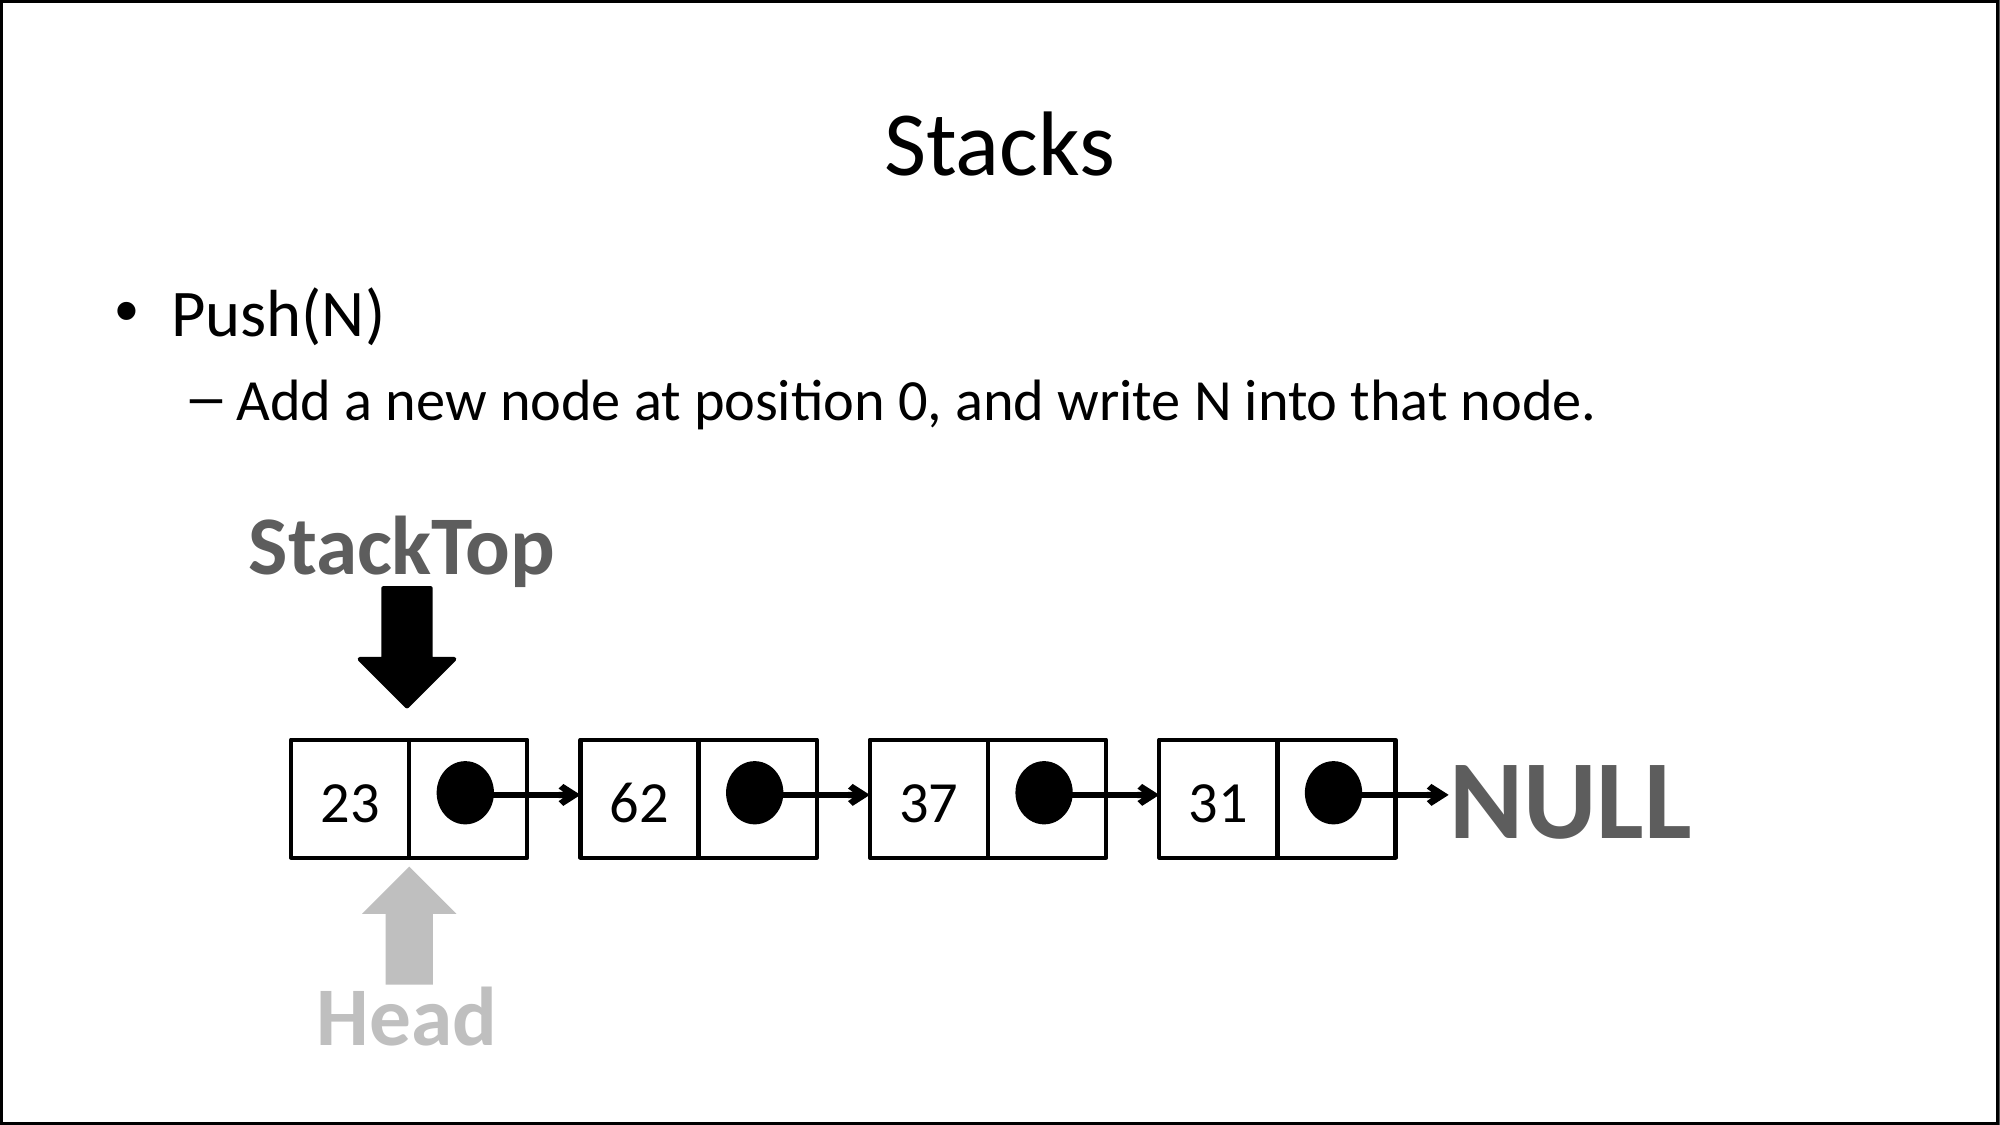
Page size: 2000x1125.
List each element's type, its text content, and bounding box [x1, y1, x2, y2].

text_box [360, 864, 459, 987]
list Push(N) Add a new node at position 0, and write N into that node. [99, 262, 1900, 1005]
text_box 62 [578, 738, 697, 860]
text_box 23 [289, 738, 407, 860]
text_box [986, 738, 1108, 860]
text_box 37 [868, 738, 986, 860]
text_box StackTop [233, 483, 571, 599]
text_box NULL [1434, 718, 1707, 869]
text_box [357, 586, 457, 709]
text_box [407, 738, 529, 860]
text_box [697, 738, 819, 860]
text_box [1275, 738, 1398, 860]
title Stacks [99, 45, 1900, 233]
text_box Head [301, 954, 513, 1070]
text_box 31 [1157, 738, 1275, 860]
